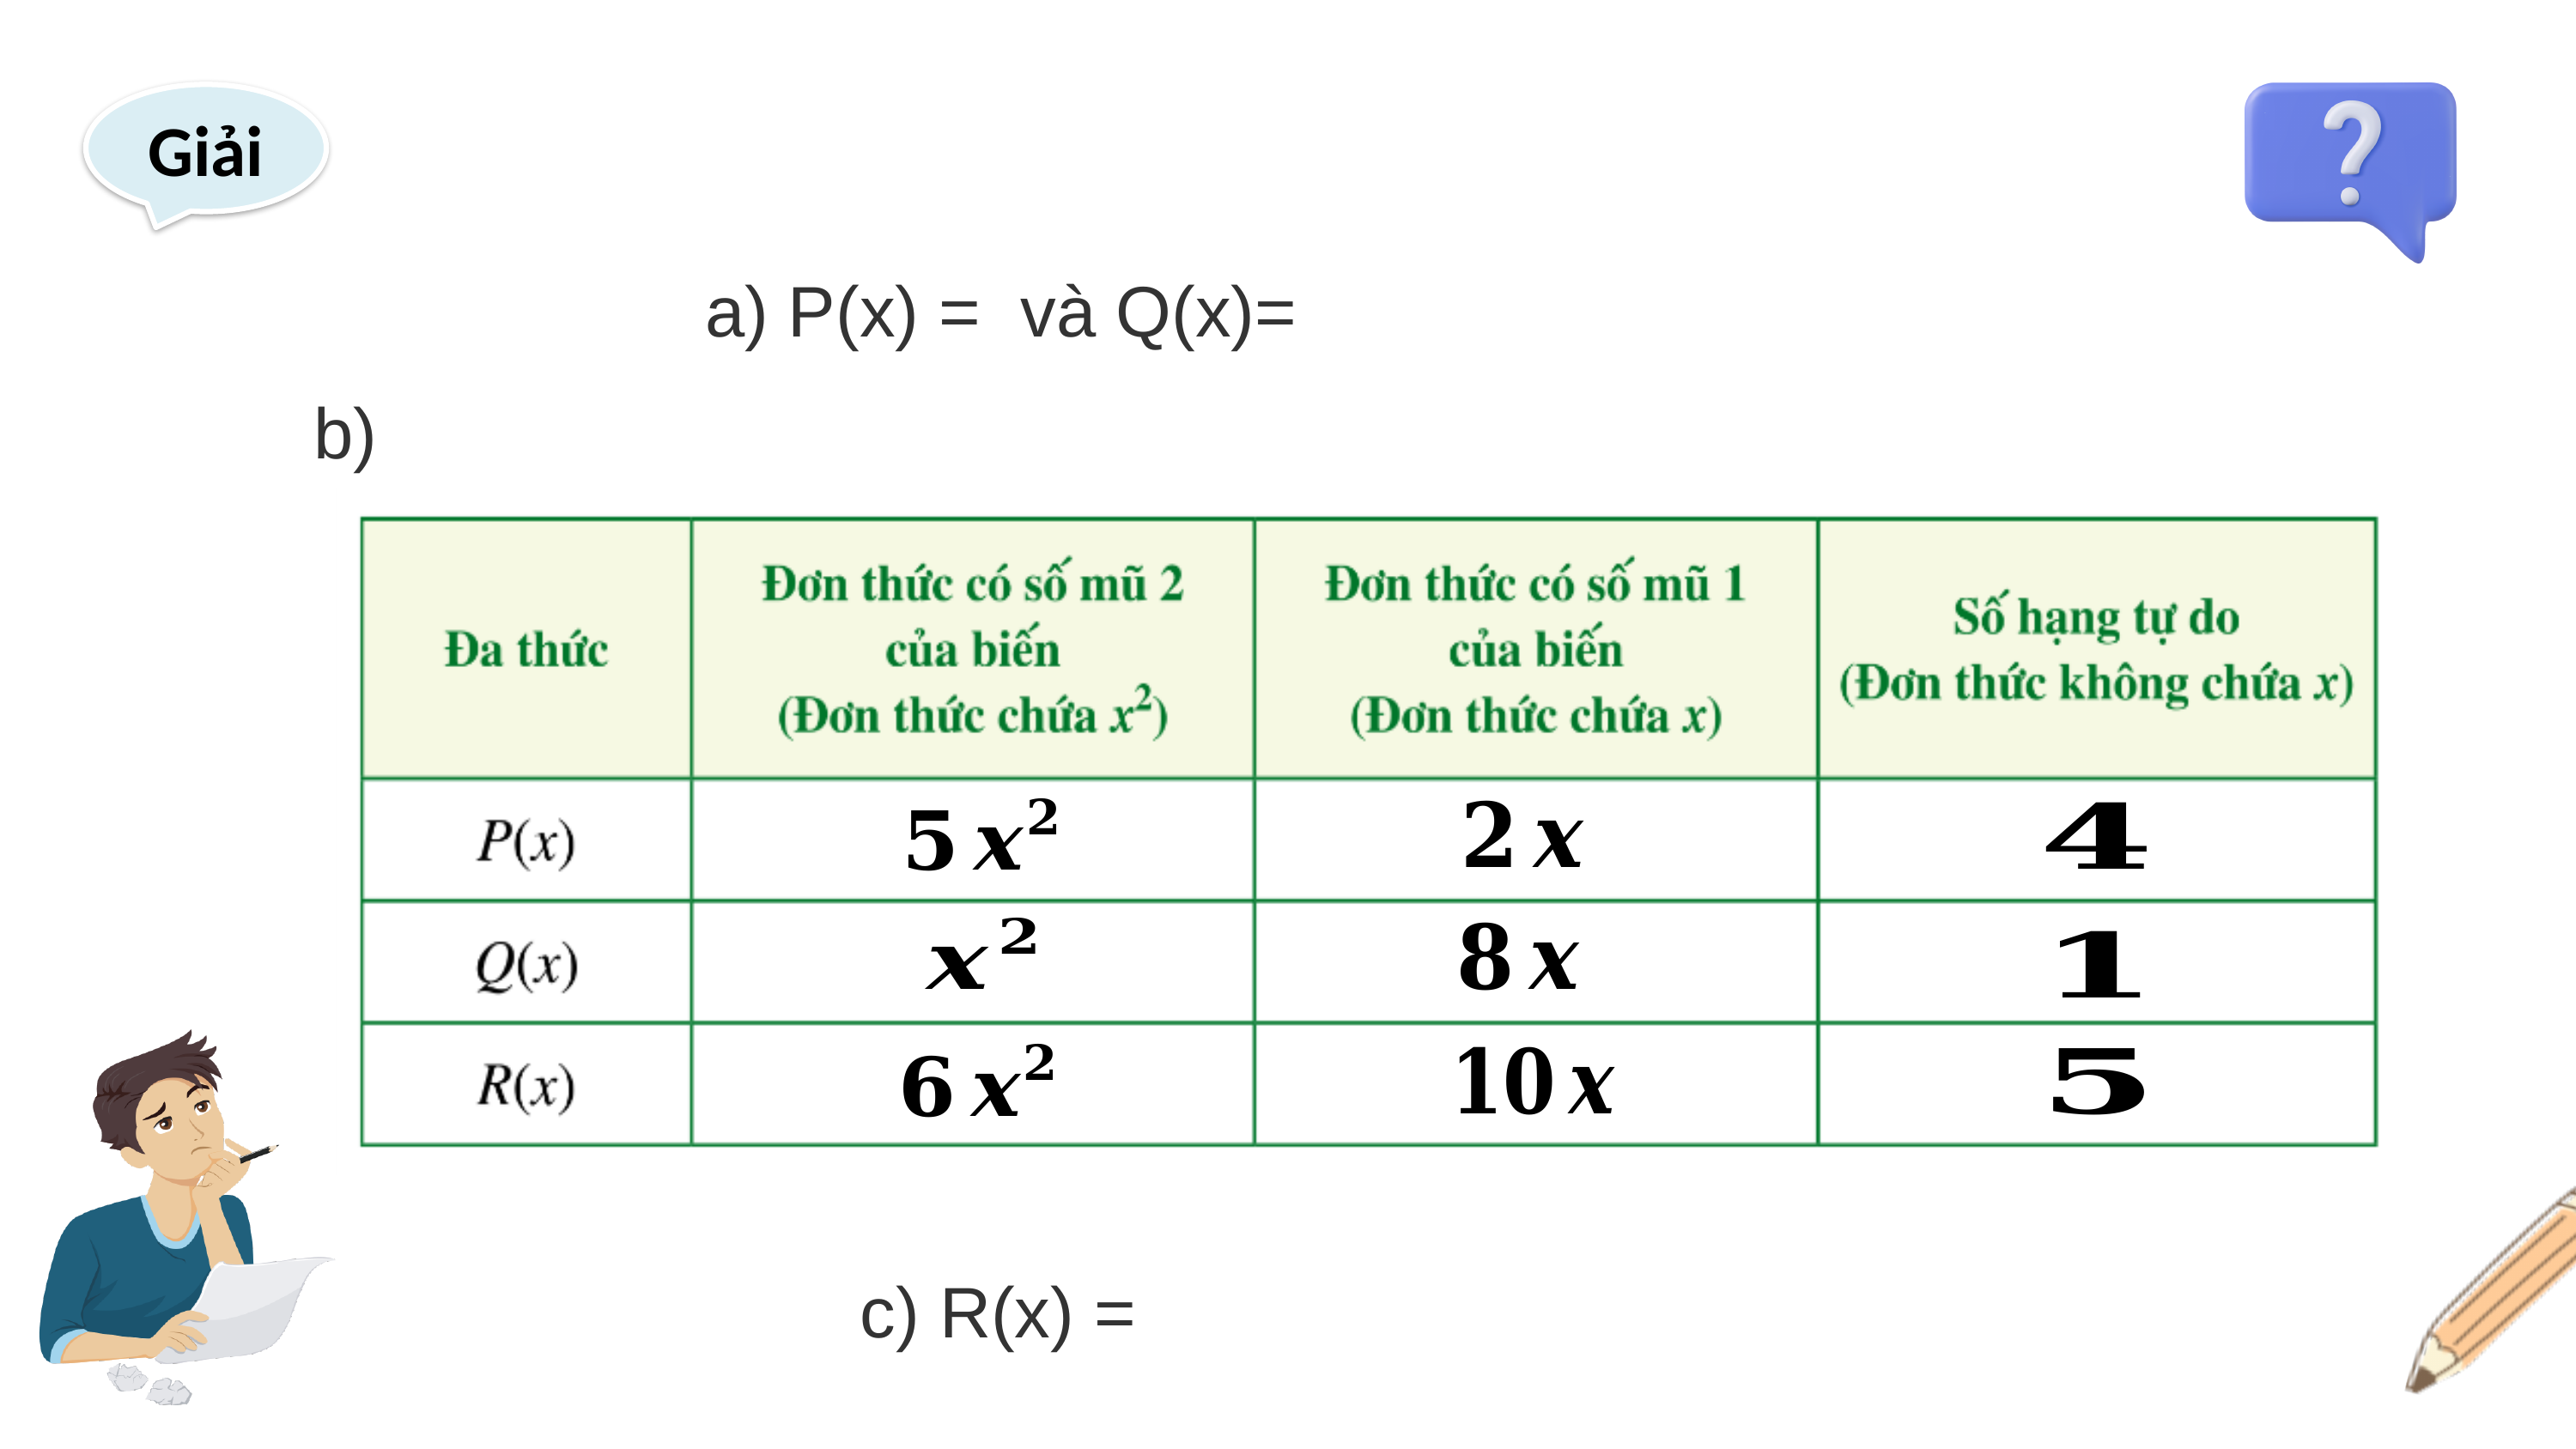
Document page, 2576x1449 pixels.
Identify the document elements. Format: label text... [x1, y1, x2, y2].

picture [2405, 1147, 2576, 1431]
picture [38, 488, 2405, 1405]
text_box Giải [82, 82, 330, 230]
picture [2245, 82, 2457, 264]
text_box b) [301, 380, 410, 480]
